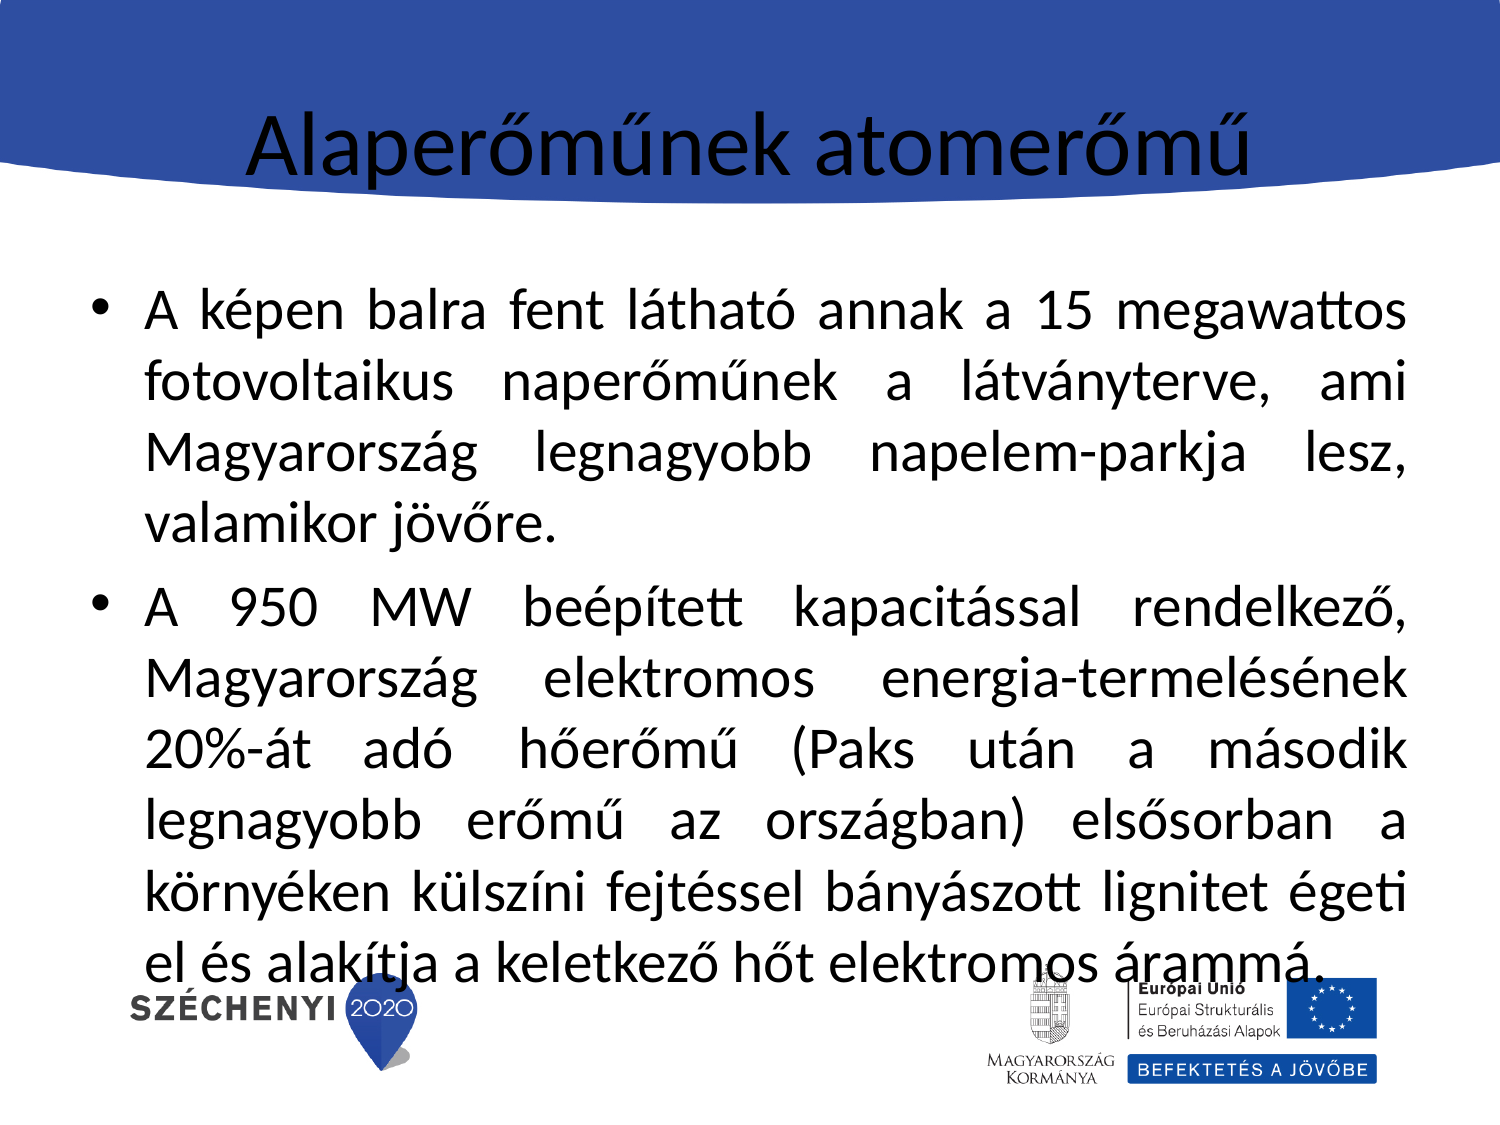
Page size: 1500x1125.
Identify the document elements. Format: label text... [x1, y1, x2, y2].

title Alaperőműnek atomerőmű [75, 45, 1425, 233]
list A képen balra fent látható annak a 15 megawattos fotovoltaikus naperőműnek a látványterve, ami Magyarország legnagyobb napelem-parkja lesz, valamikor jövőre. A 950 MW beépített kapacitással rendelkező, Magyarország elektromos energia-termelésének 20%-át adó hőerőmű (Paks után a második legnagyobb erőmű az országban) elsősorban a környéken külszíni fejtéssel bányászott lignitet égeti el és alakítja a keletkező hőt elektromos árammá. [75, 262, 1425, 1005]
picture [0, 0, 1500, 1125]
